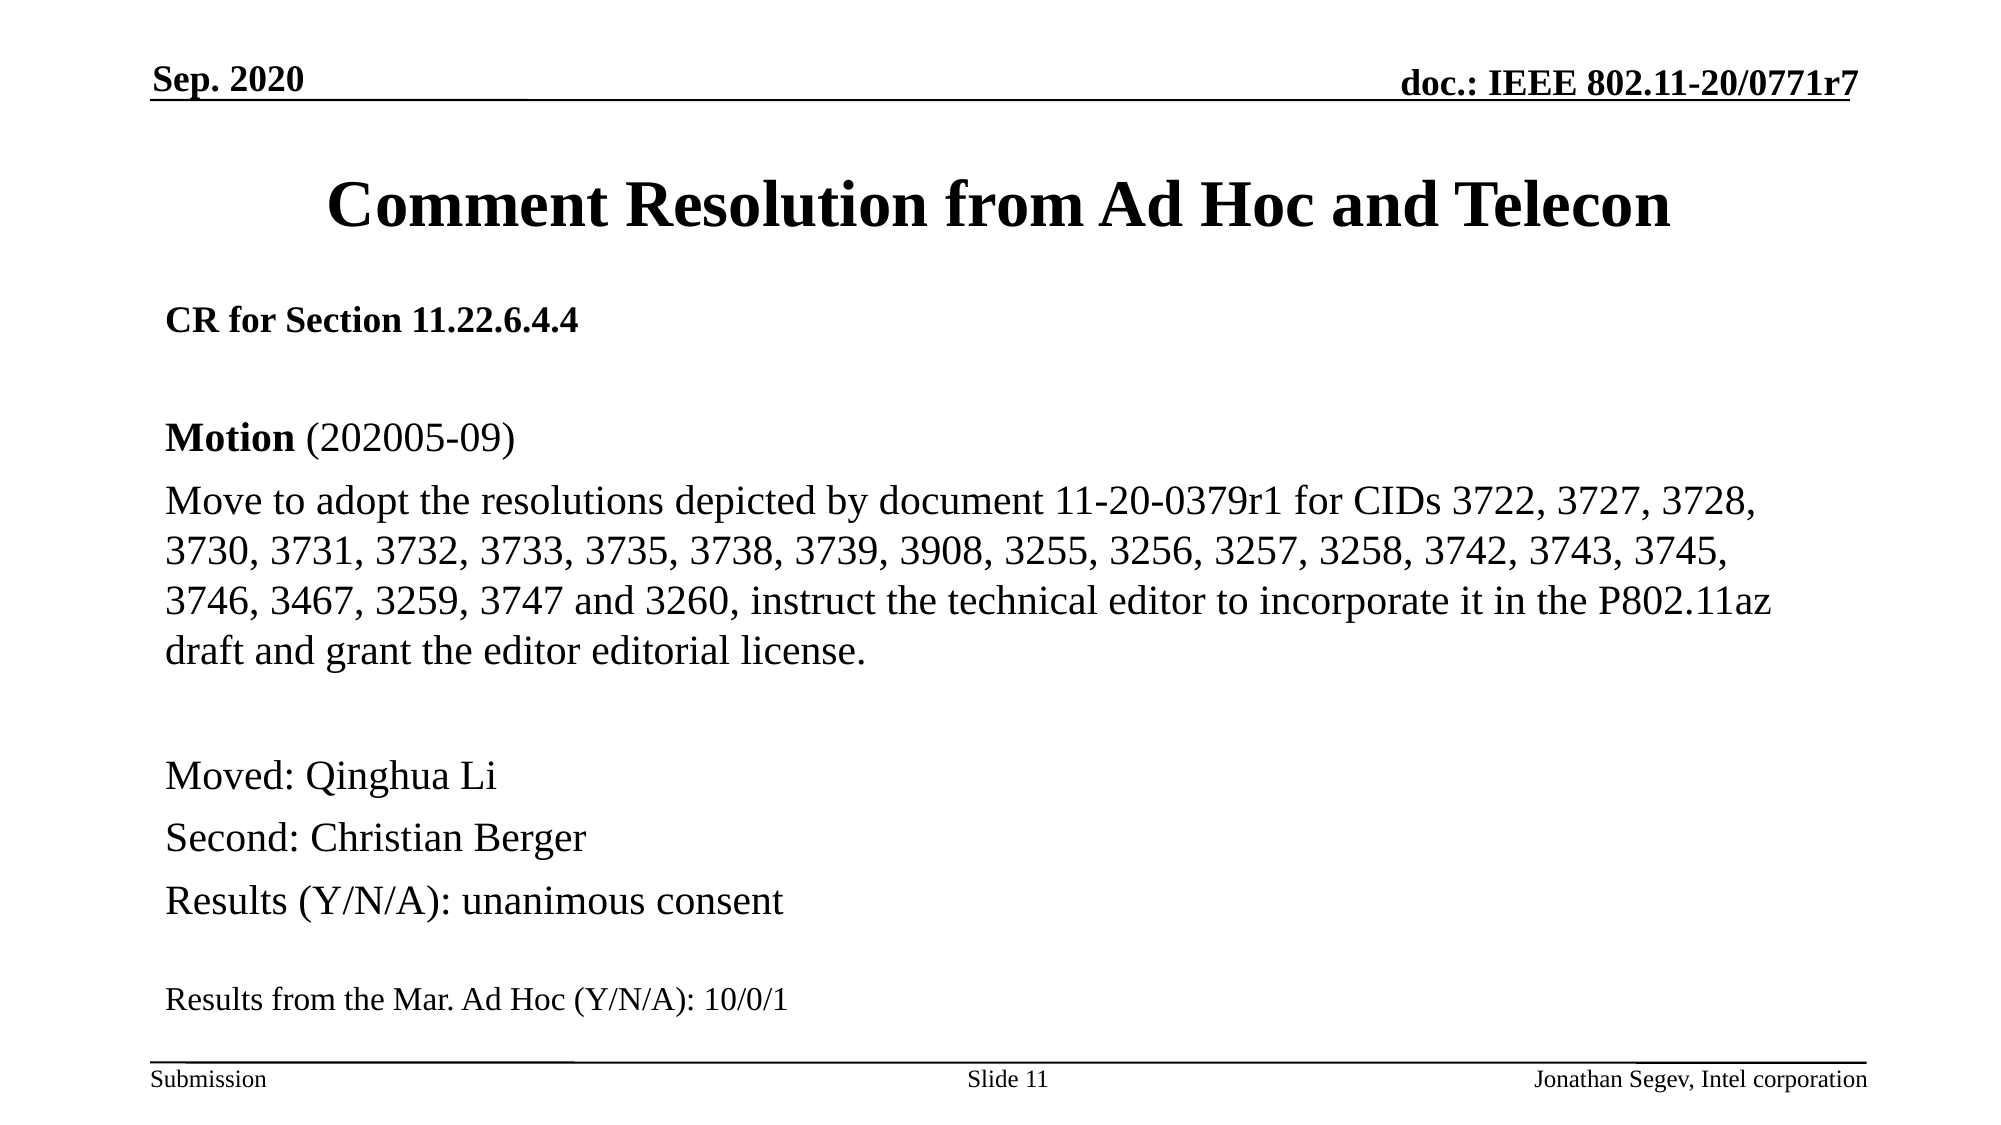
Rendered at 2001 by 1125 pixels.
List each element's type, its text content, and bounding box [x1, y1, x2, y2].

list CR for Section 11.22.6.4.4 Motion (202005-09) Move to adopt the resolutions depicted by document 11-20-0379r1 for CIDs 3722, 3727, 3728, 3730, 3731, 3732, 3733, 3735, 3738, 3739, 3908, 3255, 3256, 3257, 3258, 3742, 3743, 3745, 3746, 3467, 3259, 3747 and 3260, instruct the technical editor to incorporate it in the P802.11az draft and grant the editor editorial license. Moved: Qinghua Li Second: Christian Berger Results (Y/N/A): unanimous consent Results from the Mar. Ad Hoc (Y/N/A): 10/0/1 [149, 286, 1850, 1000]
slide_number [152, 54, 563, 100]
slide_number Slide 11 [950, 1061, 1067, 1123]
footer Jonathan Segev, Intel corporation [1171, 1061, 1869, 1093]
title Comment Resolution from Ad Hoc and Telecon [149, 112, 1850, 286]
